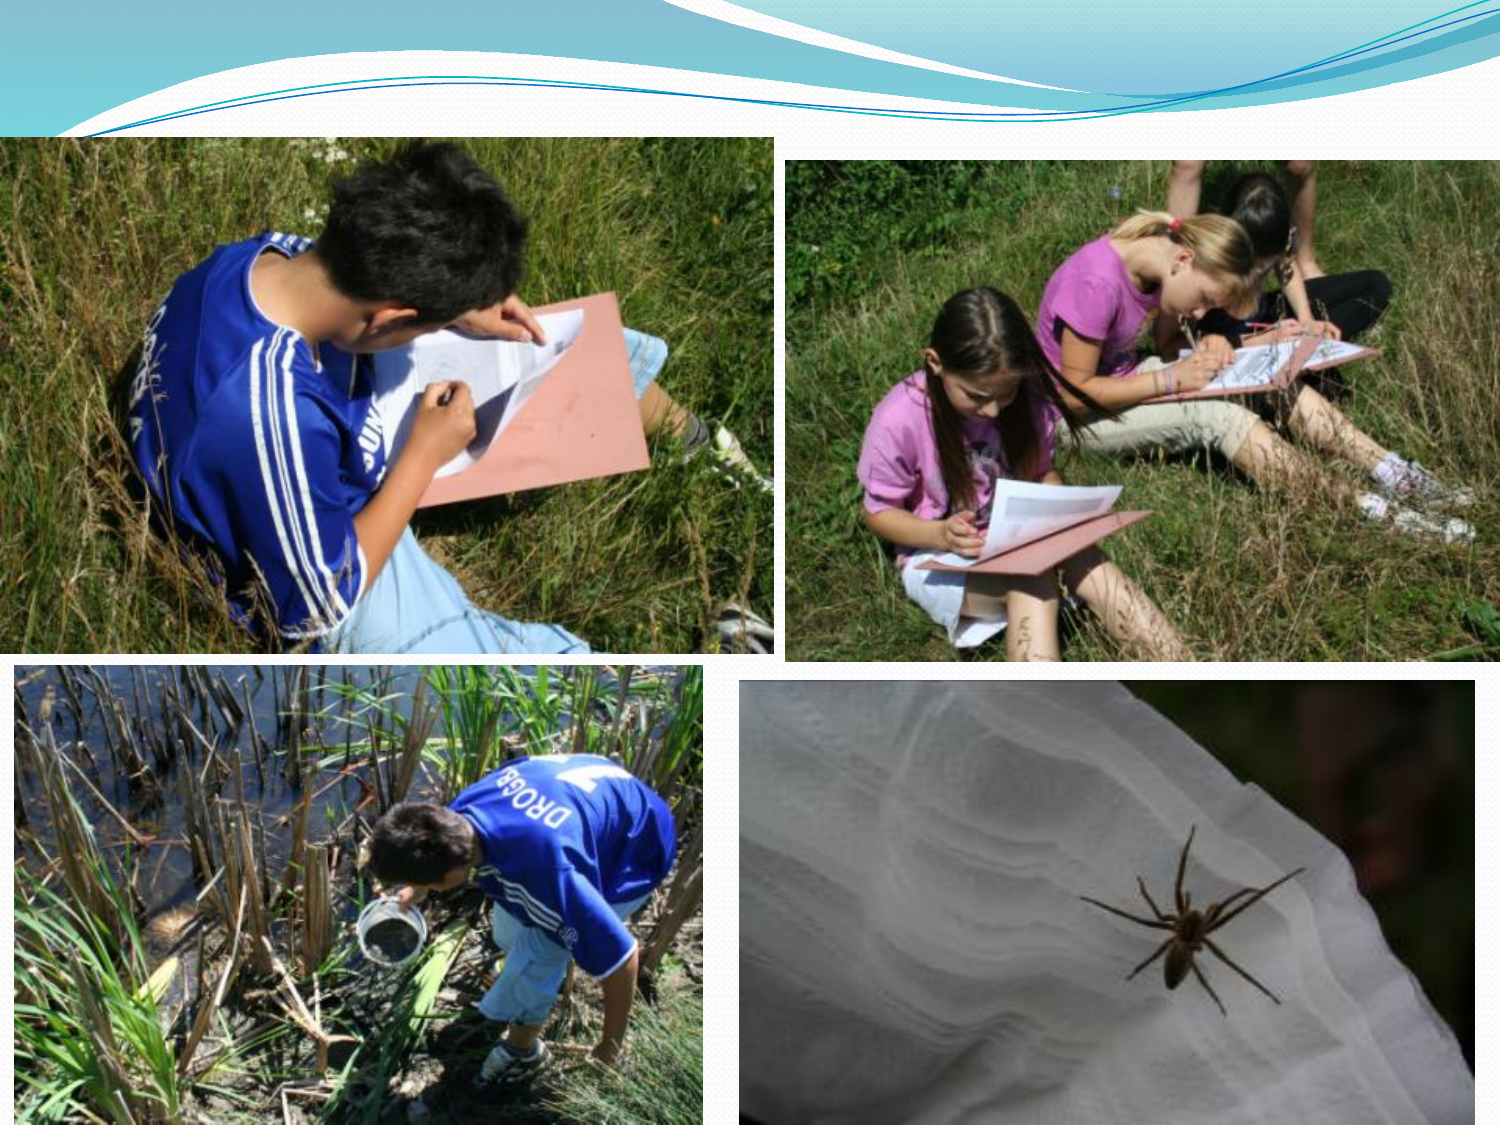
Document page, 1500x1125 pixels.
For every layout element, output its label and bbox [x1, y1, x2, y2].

list [14, 665, 704, 1125]
list [739, 680, 1475, 1125]
list [785, 160, 1500, 662]
list [0, 136, 774, 654]
